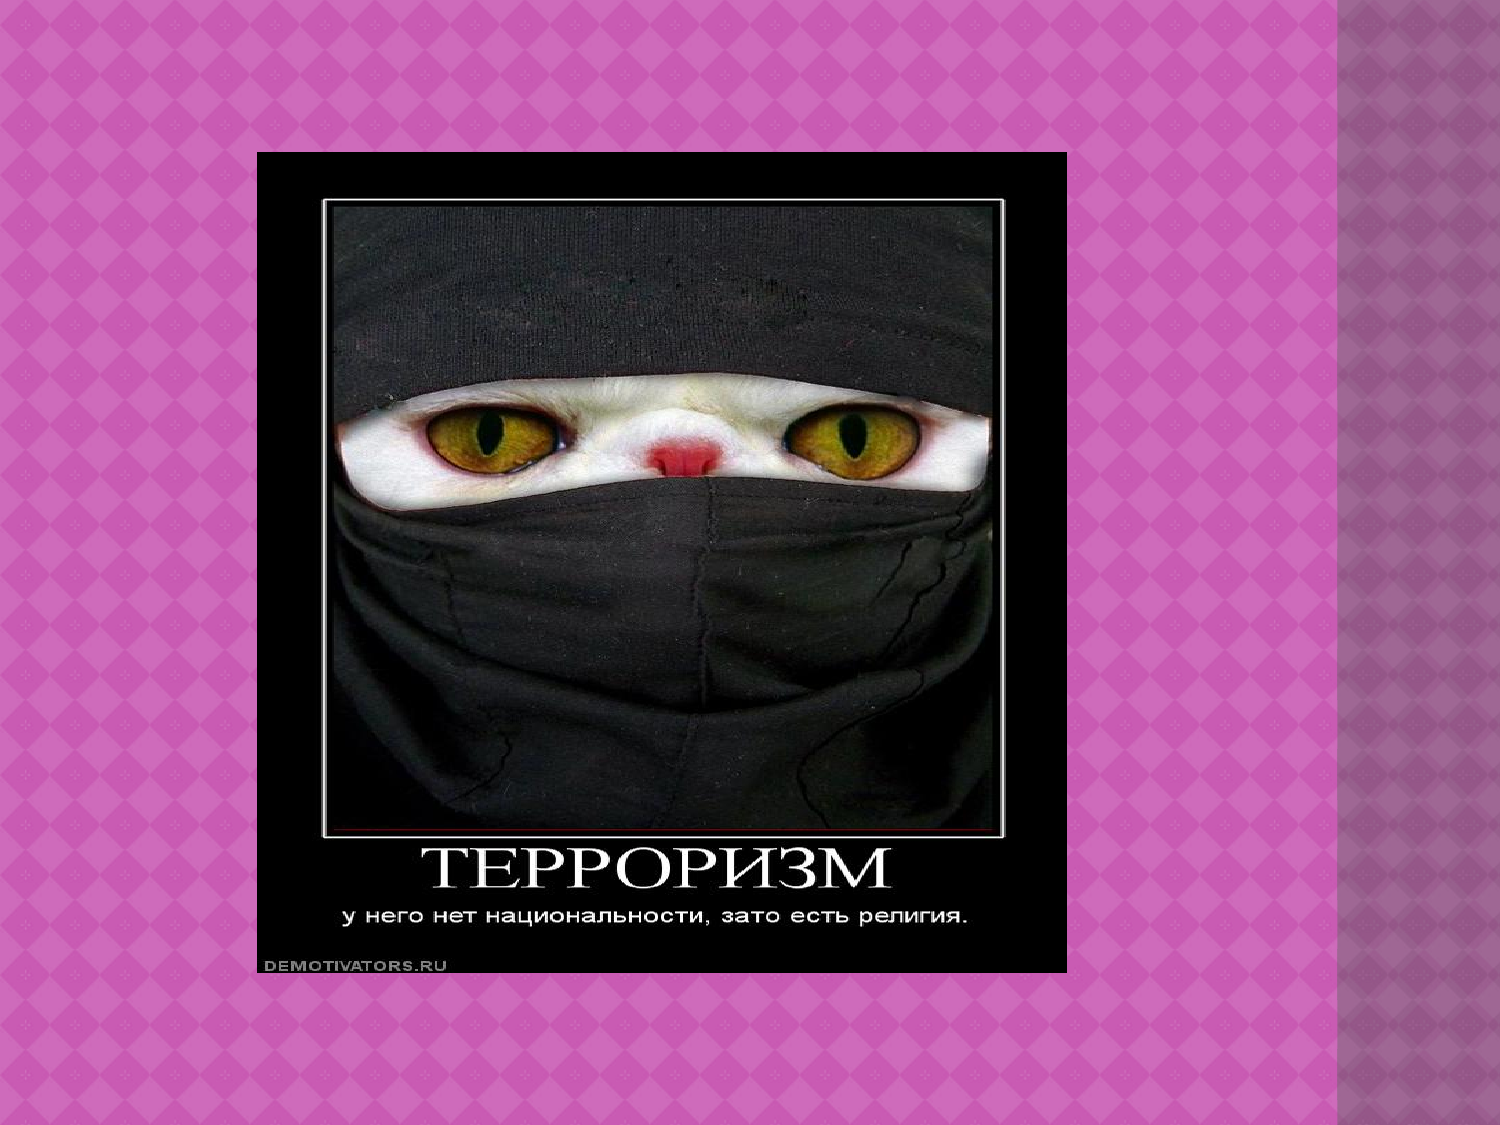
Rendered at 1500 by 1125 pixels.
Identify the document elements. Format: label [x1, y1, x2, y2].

list [257, 152, 1067, 973]
